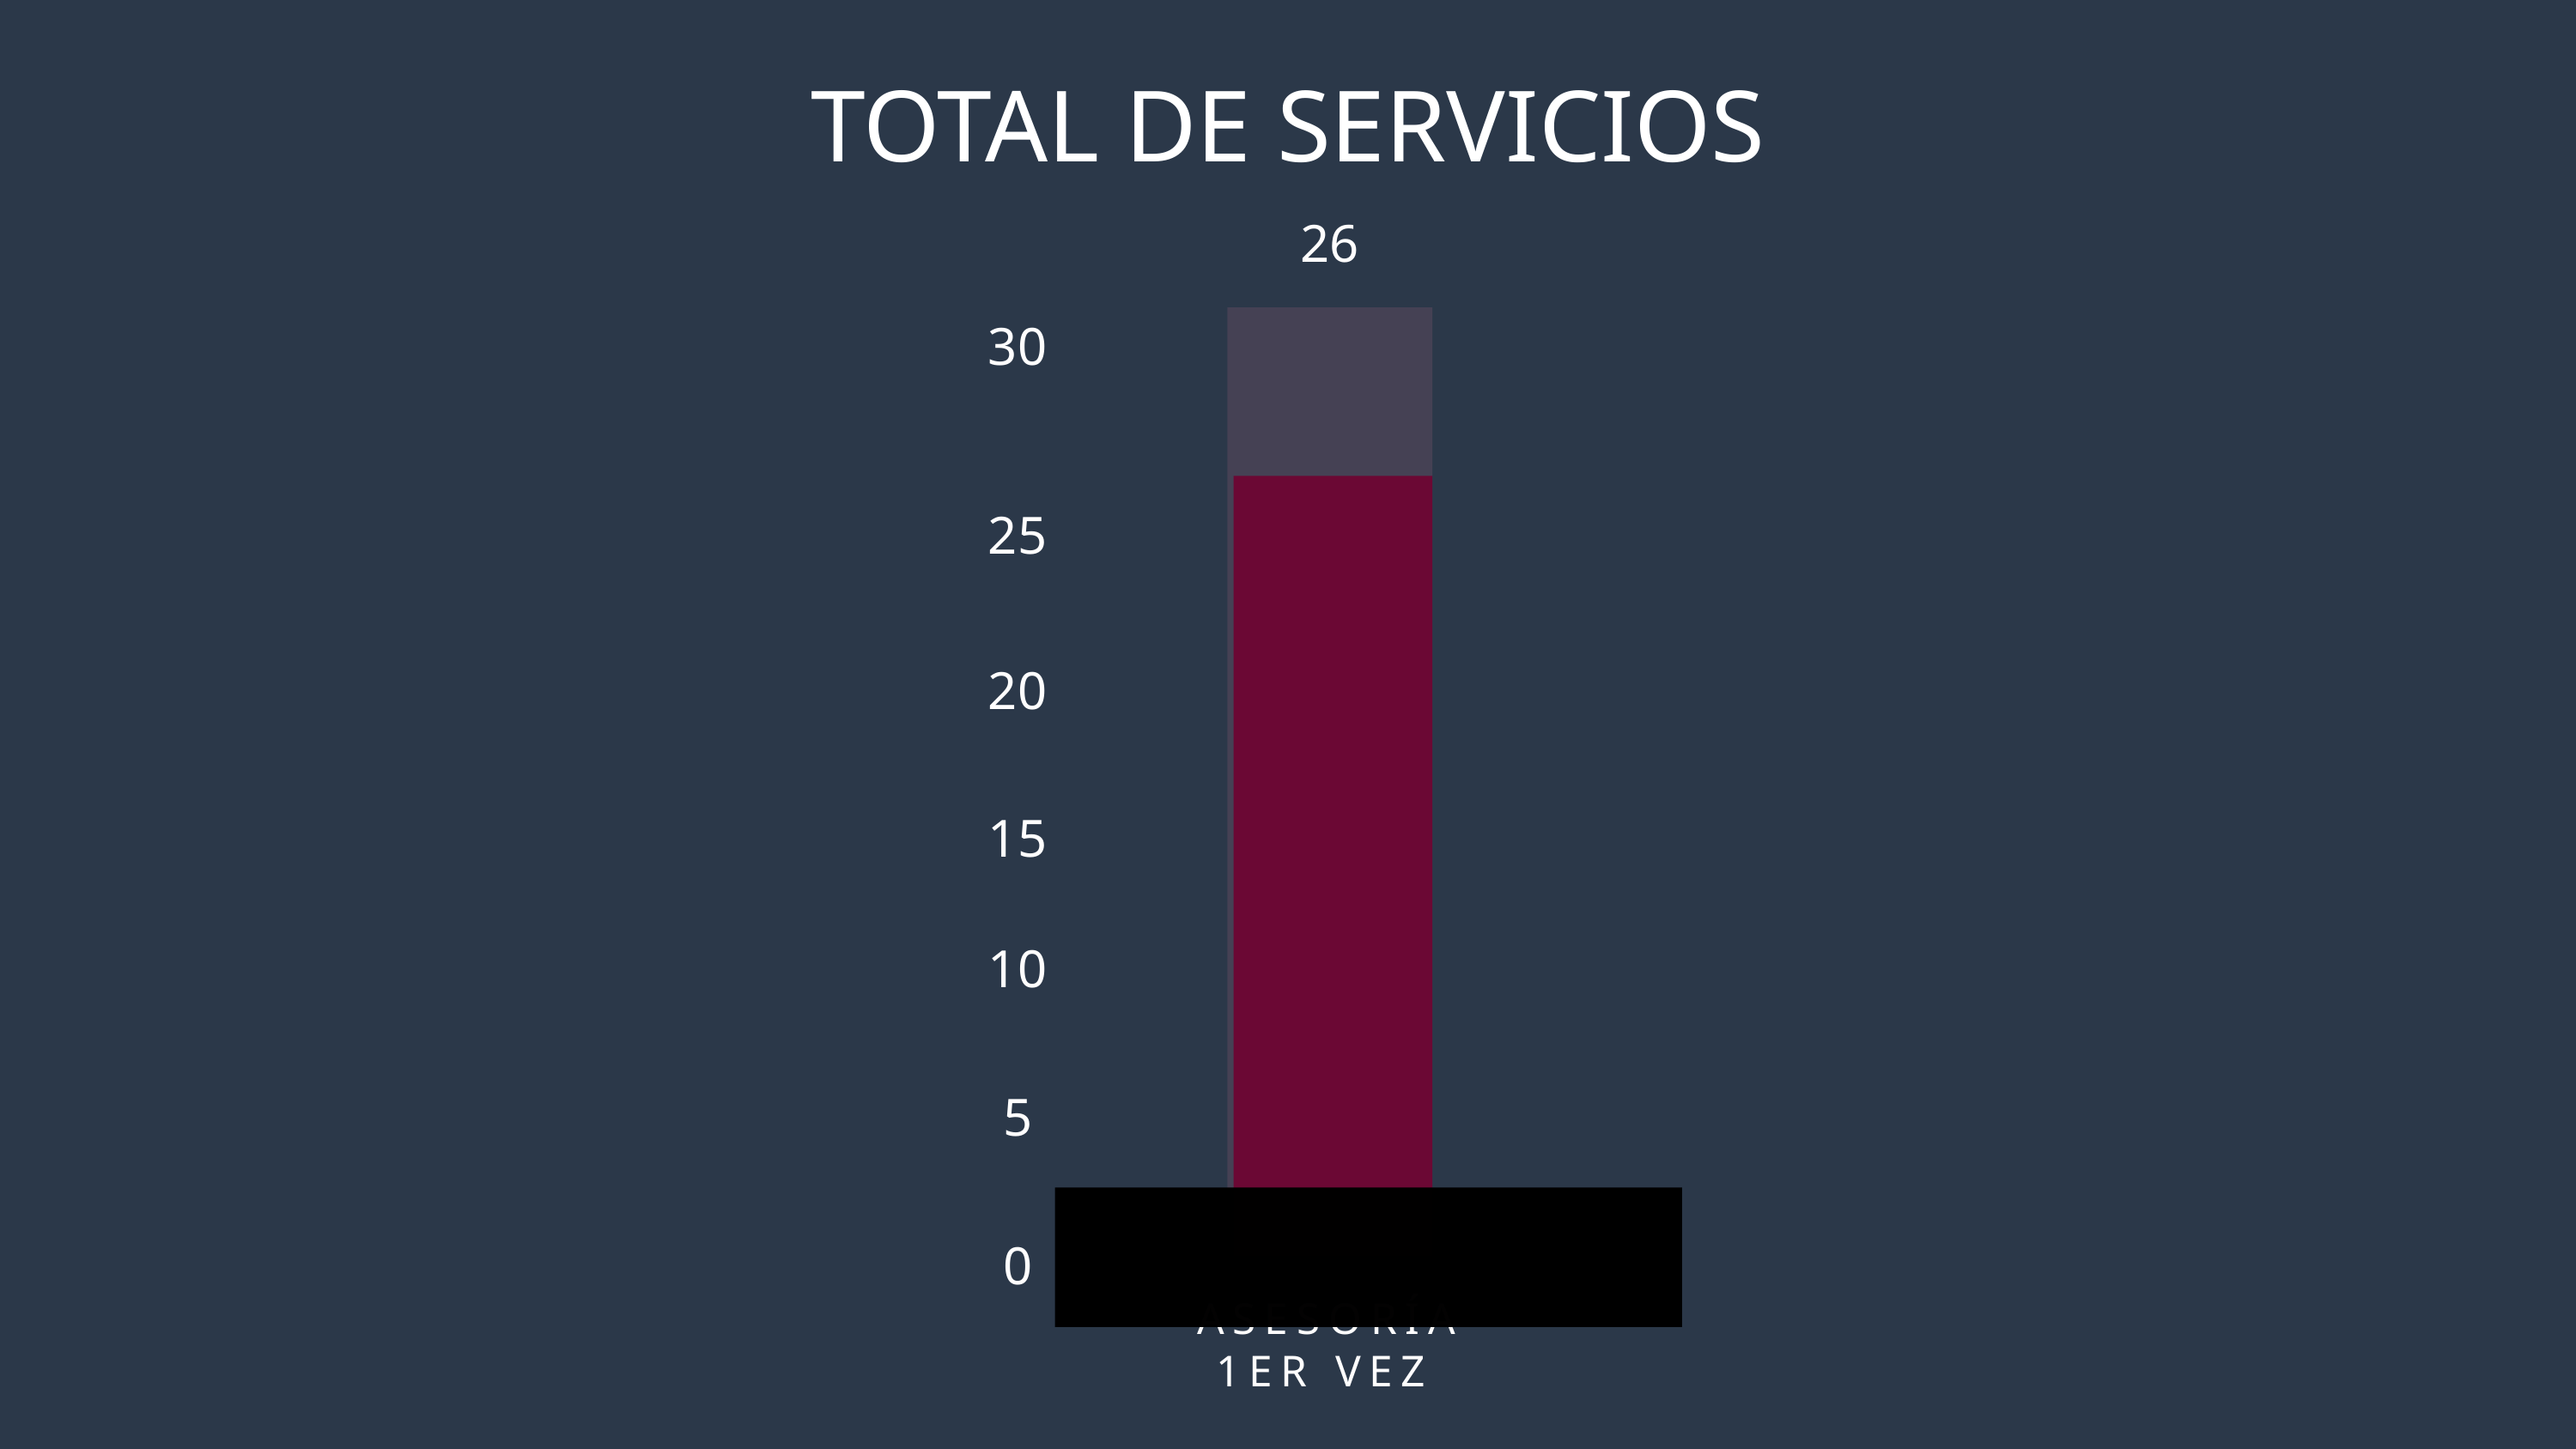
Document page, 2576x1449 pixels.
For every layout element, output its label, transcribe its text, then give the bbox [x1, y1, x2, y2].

text_box TOTAL DE SERVICIOS [320, 44, 2256, 182]
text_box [963, 203, 1613, 1393]
